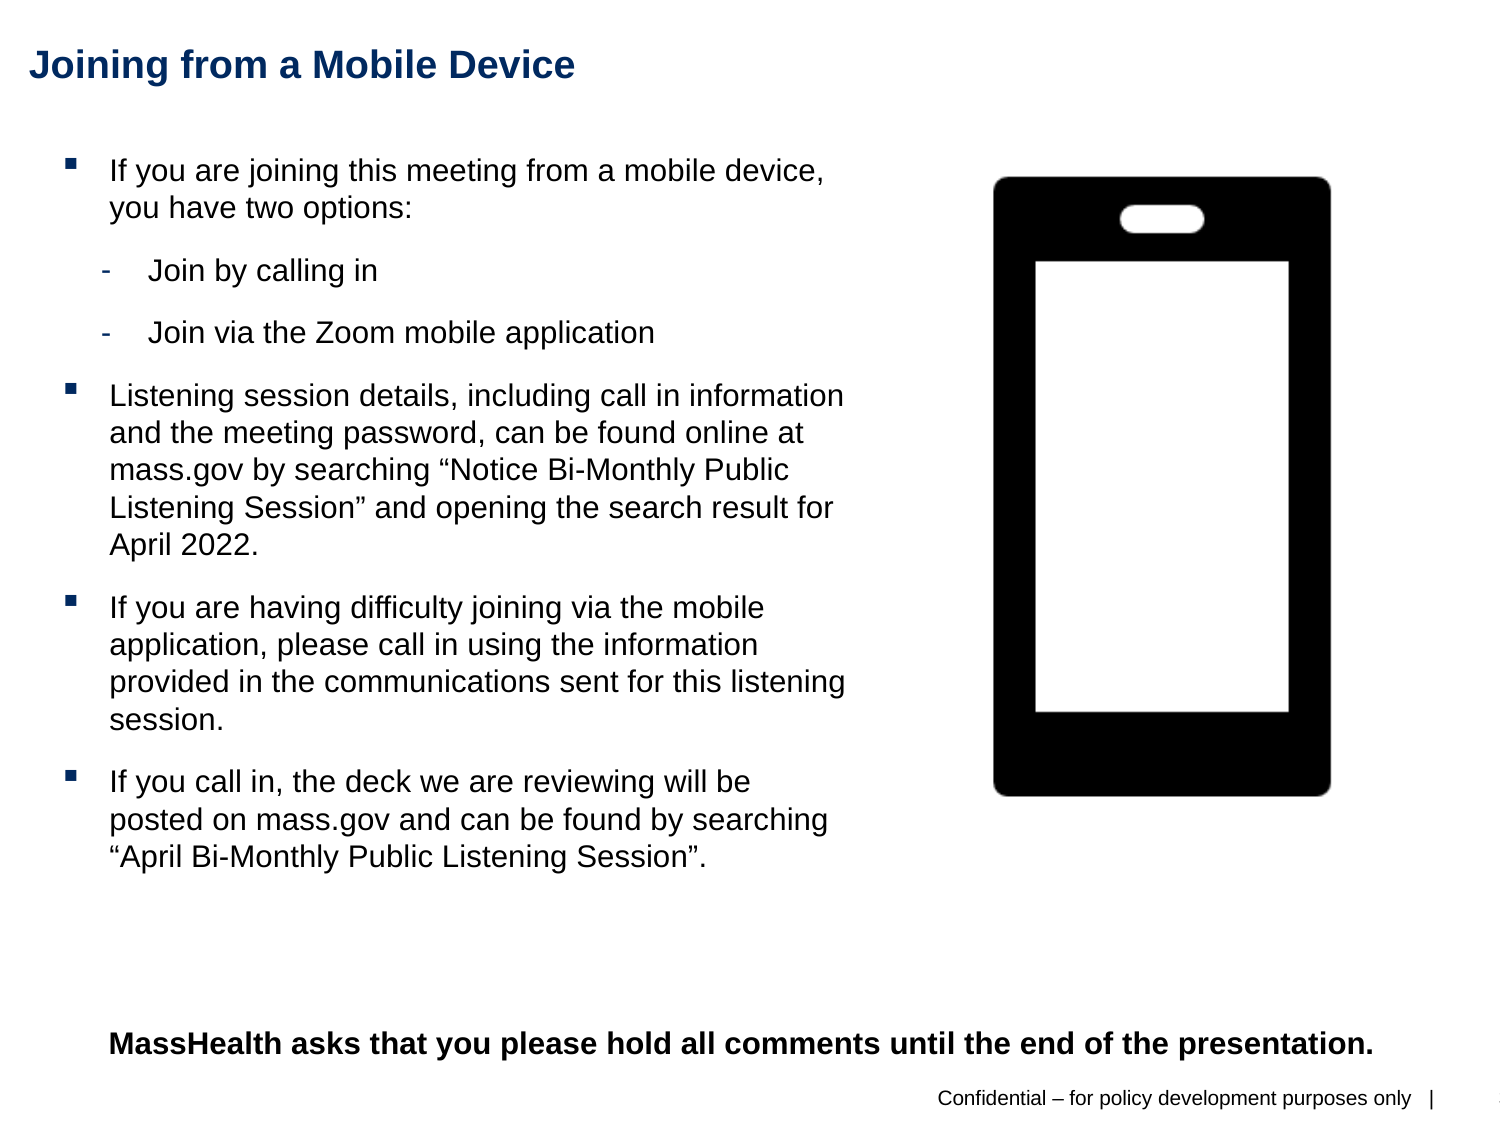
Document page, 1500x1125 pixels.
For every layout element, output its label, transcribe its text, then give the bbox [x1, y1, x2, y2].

title Joining from a Mobile Device [28, 38, 1350, 88]
list If you are joining this meeting from a mobile device, you have two options: Join by calling in Join via the Zoom mobile application Listening session details, including call in information and the meeting password, can be found online at mass.gov by searching “Notice Bi-Monthly Public Listening Session” and opening the search result for April 2022. If you are having difficulty joining via the mobile application, please call in using the information provided in the communications sent for this listening session. If you call in, the deck we are reviewing will be posted on mass.gov and can be found by searching “April Bi-Monthly Public Listening Session”. [62, 149, 851, 883]
picture [824, 149, 1500, 826]
text_box MassHealth asks that you please hold all comments until the end of the presentation. [62, 1015, 1423, 1068]
